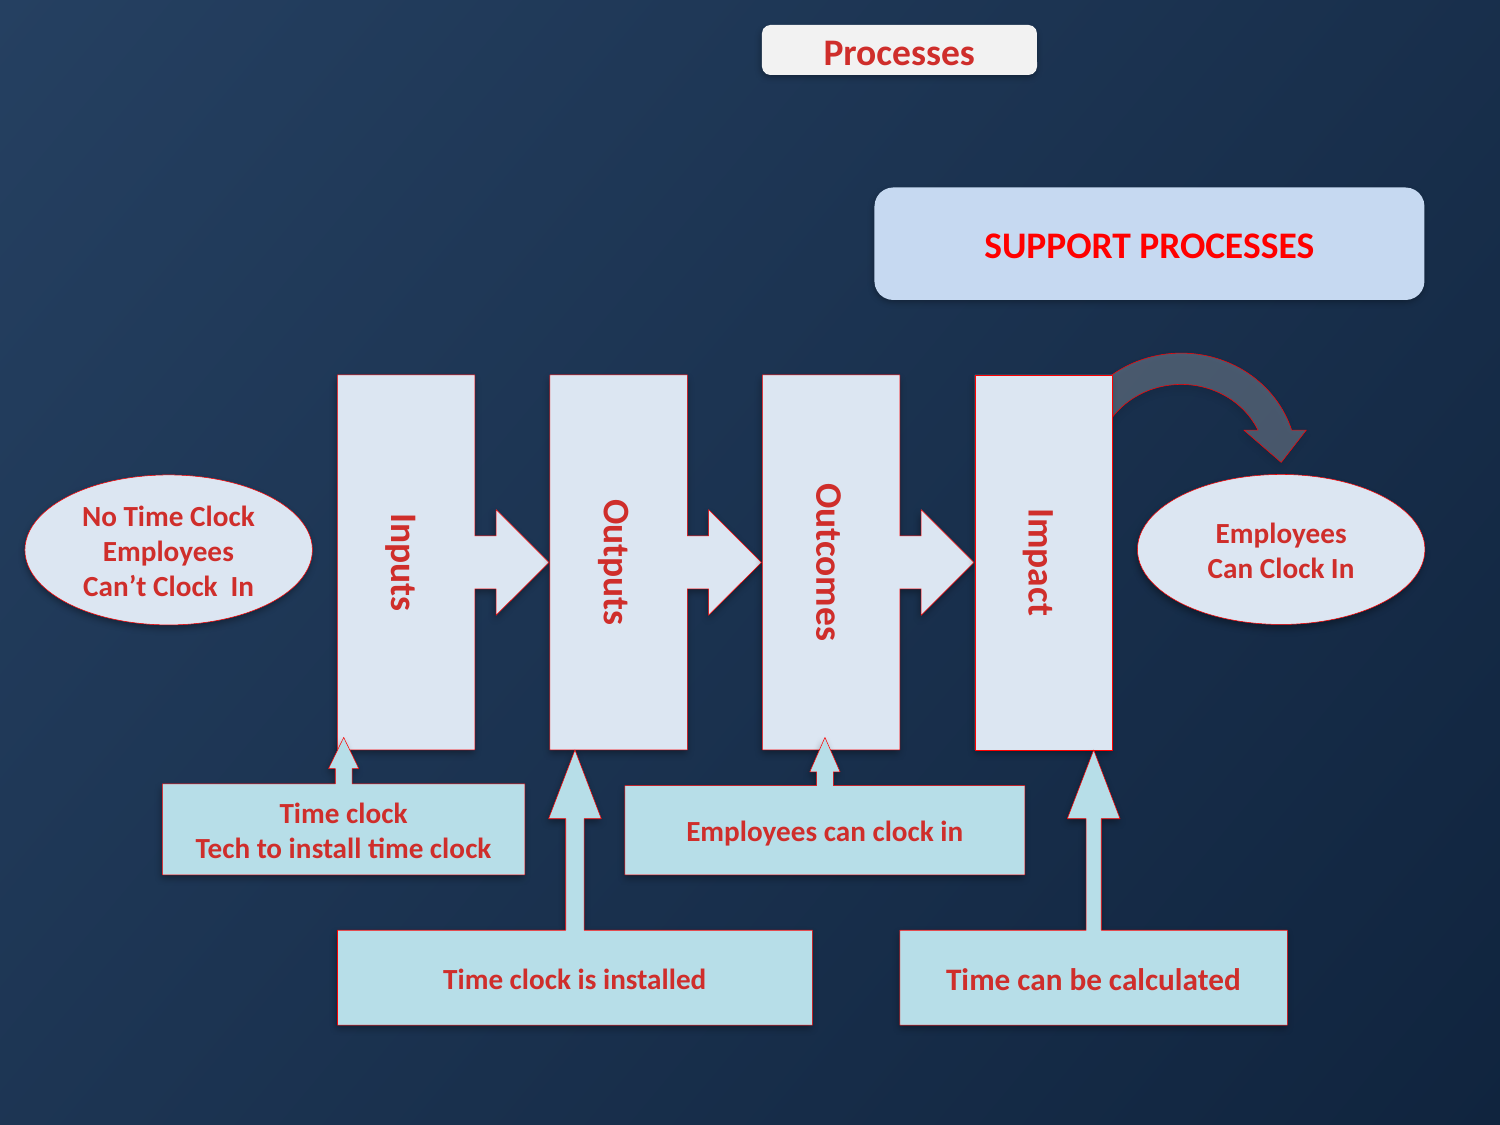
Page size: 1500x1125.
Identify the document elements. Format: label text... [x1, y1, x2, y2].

text_box SUPPORT PROCESSES [872, 185, 1427, 303]
text_box Inputs [335, 372, 543, 753]
text_box Employees can clock in [622, 735, 1028, 877]
text_box Time can be calculated [897, 747, 1290, 1028]
text_box Processes [759, 22, 1040, 78]
text_box Outcomes [760, 372, 968, 753]
text_box No Time Clock Employees Can’t Clock In [22, 472, 315, 628]
text_box Time clock Tech to install time clock [160, 735, 528, 877]
text_box [1111, 350, 1309, 465]
text_box Time clock is installed [335, 747, 815, 1028]
text_box Outputs [547, 372, 756, 753]
text_box Employees Can Clock In [1135, 472, 1428, 627]
text_box Impact [973, 373, 1114, 752]
